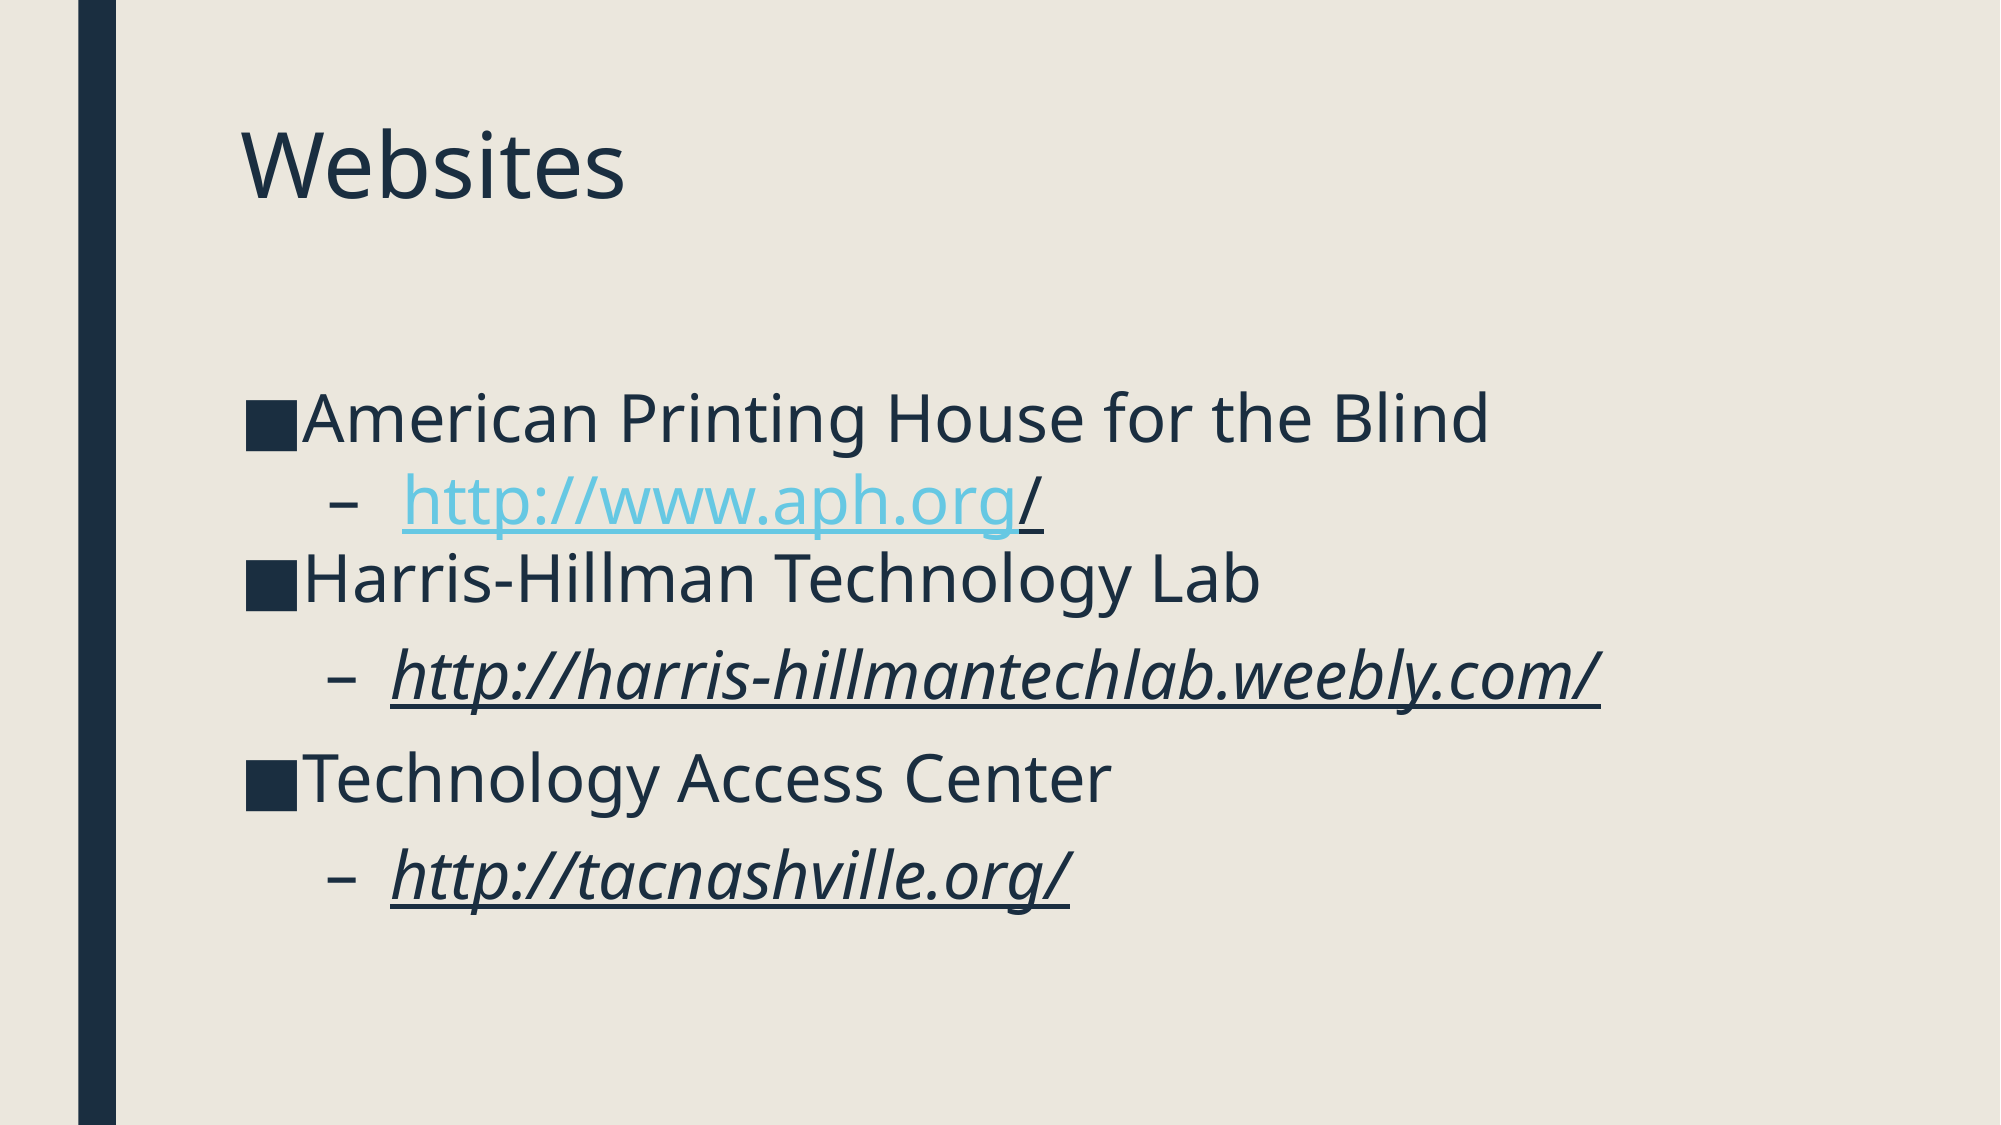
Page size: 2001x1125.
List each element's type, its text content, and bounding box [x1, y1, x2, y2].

title Websites [225, 112, 1800, 274]
list American Printing House for the Blind http://www.aph.org/ Harris-Hillman Technology Lab http://harris-hillmantechlab.weebly.com/ Technology Access Center http://tacnashville.org/ [225, 375, 1800, 963]
